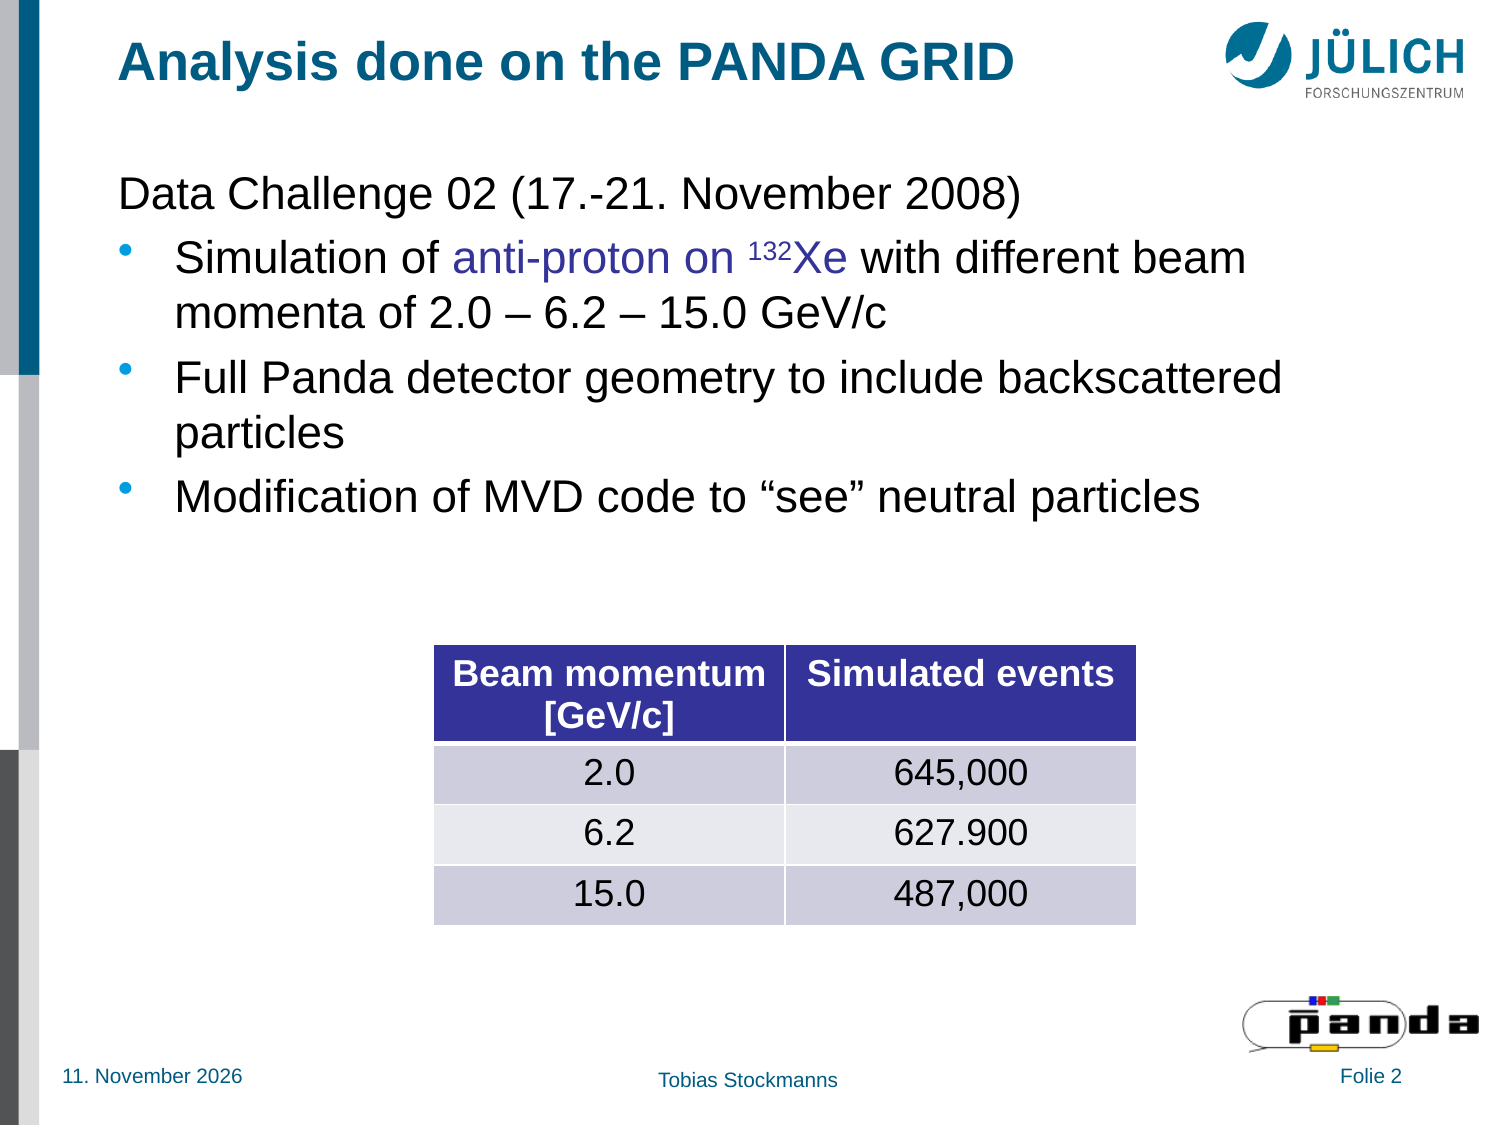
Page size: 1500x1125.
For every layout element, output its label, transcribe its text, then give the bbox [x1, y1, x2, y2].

picture [1224, 20, 1463, 98]
table_cell 15.0 [434, 866, 784, 925]
table_header Beam momentum [GeV/c] [434, 645, 784, 741]
picture [1242, 996, 1479, 1053]
table_cell 6.2 [434, 805, 784, 864]
table_cell 487,000 [786, 866, 1136, 925]
title Analysis done on the PANDA GRID [116, 11, 1208, 106]
table_cell 627.900 [786, 805, 1136, 864]
table_cell 645,000 [786, 746, 1136, 804]
table_cell 2.0 [434, 746, 784, 804]
table_header Simulated events [786, 645, 1136, 741]
list Data Challenge 02 (17.-21. November 2008) Simulation of anti-proton on 132Xe with different beam momenta of 2.0 – 6.2 – 15.0 GeV/c Full Panda detector geometry to include backscattered particles Modification of MVD code to “see” neutral particles [117, 163, 1394, 988]
